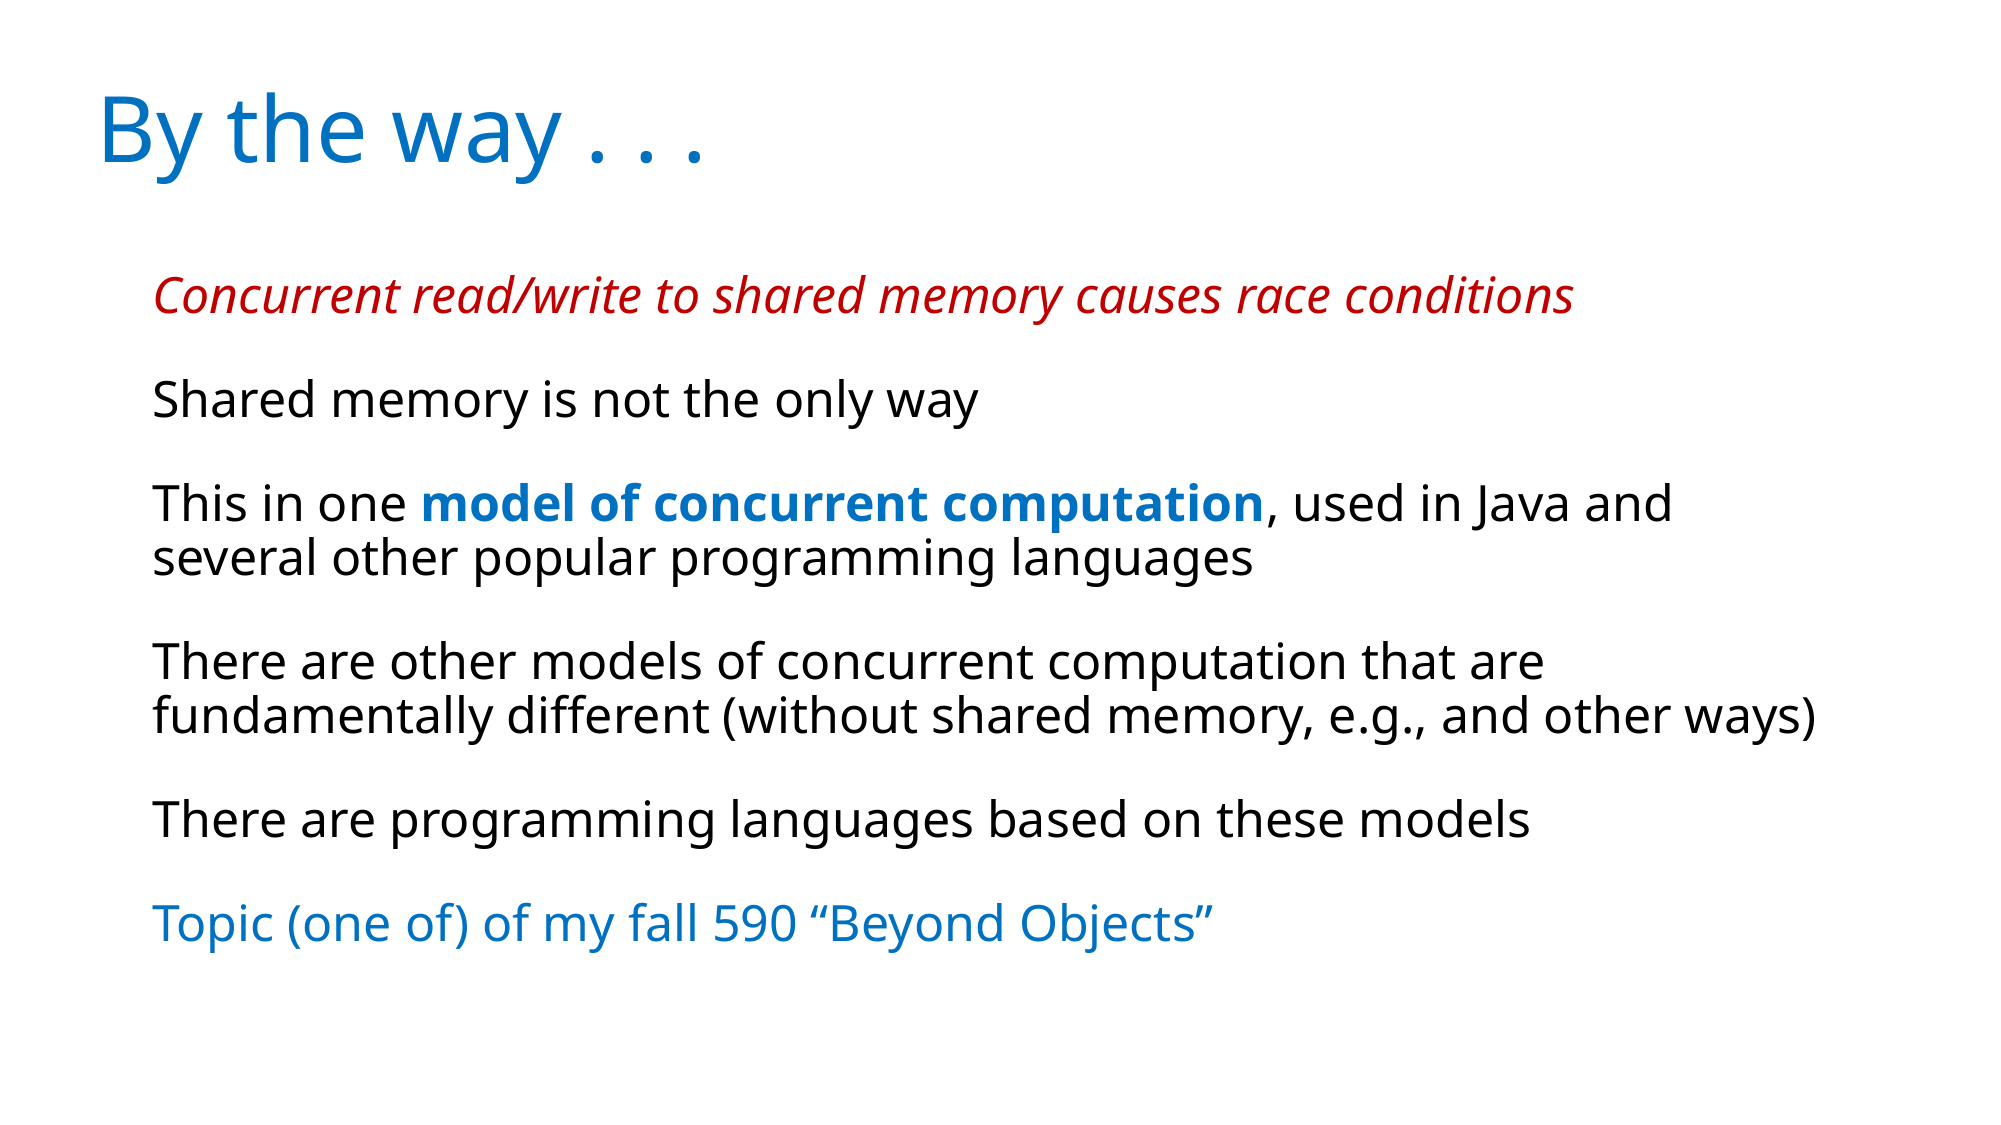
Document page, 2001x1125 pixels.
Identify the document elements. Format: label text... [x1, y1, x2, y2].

title By the way . . . [81, 54, 1822, 212]
list Concurrent read/write to shared memory causes race conditions Shared memory is not the only way This in one model of concurrent computation, used in Java and several other popular programming languages There are other models of concurrent computation that are fundamentally different (without shared memory, e.g., and other ways) There are programming languages based on these models Topic (one of) of my fall 590 “Beyond Objects” [137, 262, 1863, 1005]
